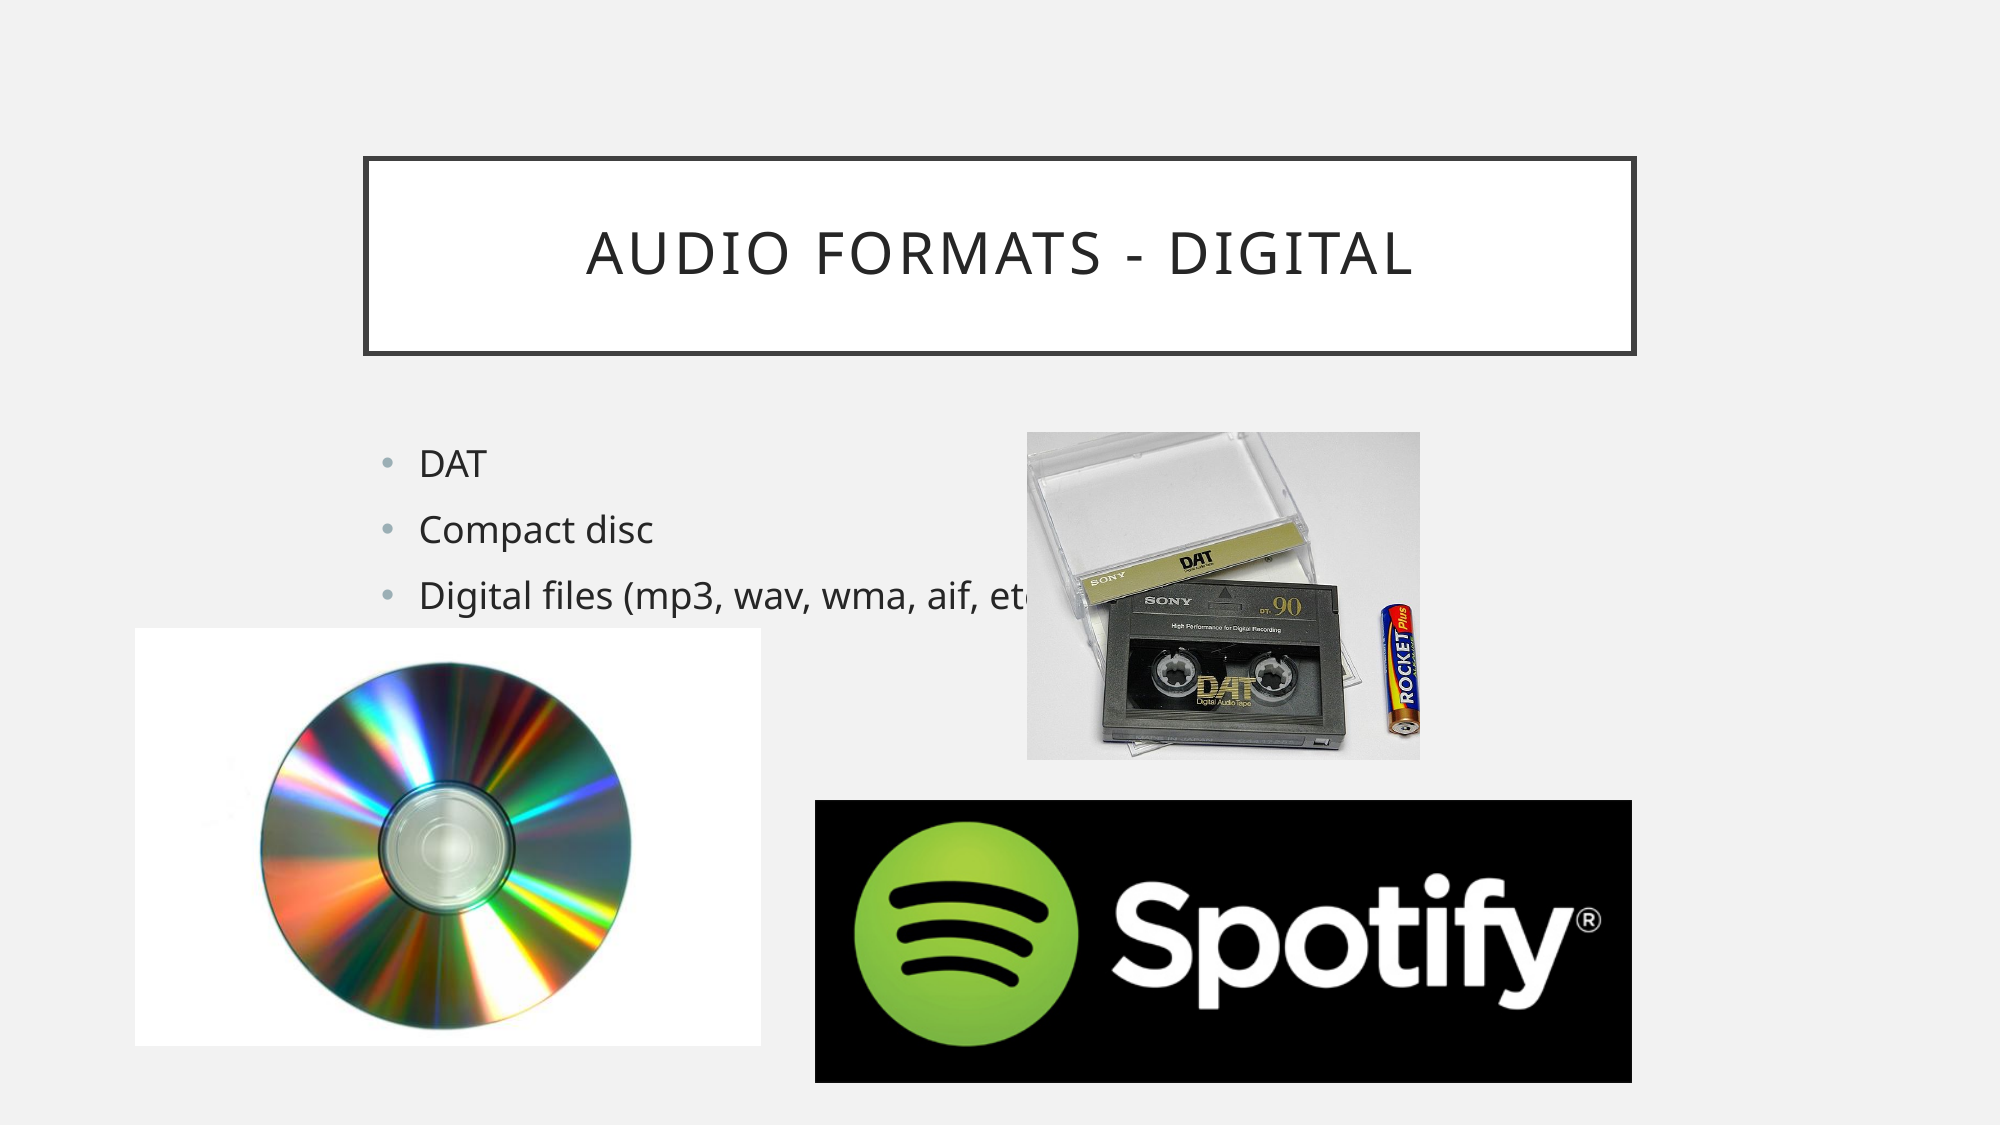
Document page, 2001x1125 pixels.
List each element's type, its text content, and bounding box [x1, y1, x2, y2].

title Audio formats - digital [363, 156, 1637, 356]
list DAT Compact disc Digital files (mp3, wav, wma, aif, etc.) [366, 432, 1634, 942]
picture [135, 628, 761, 1046]
picture [1027, 432, 1420, 760]
picture [815, 800, 1632, 1083]
